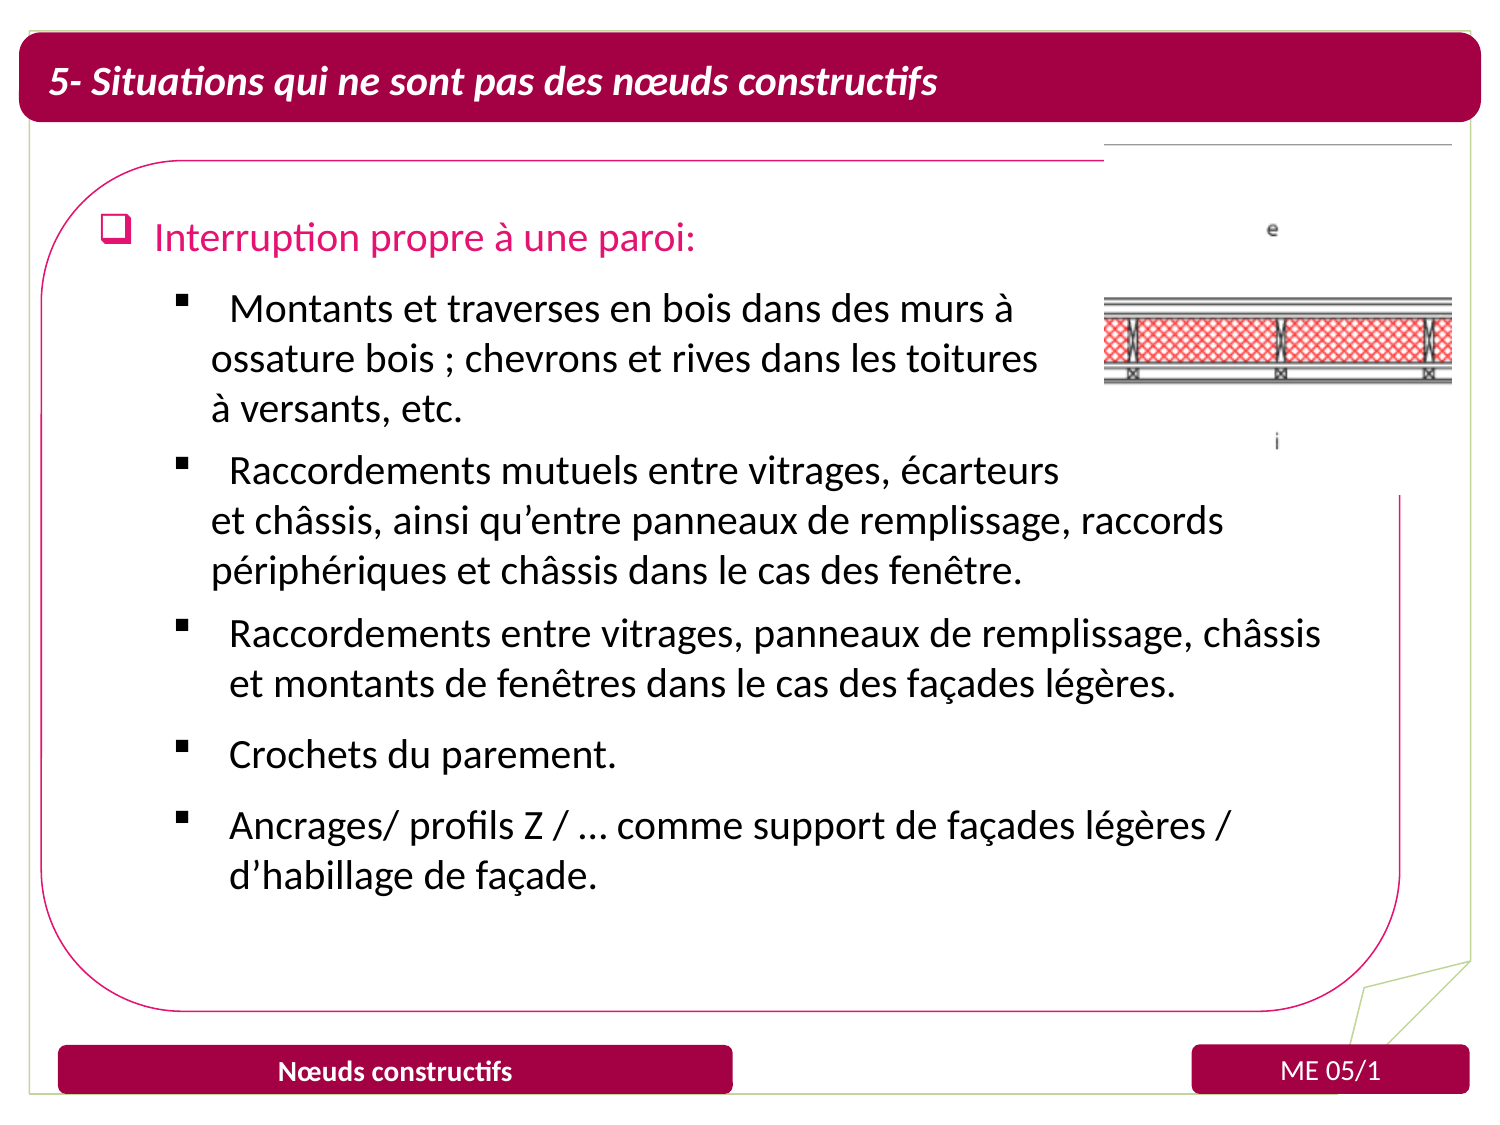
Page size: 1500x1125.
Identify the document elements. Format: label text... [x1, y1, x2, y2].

text_box [29, 30, 1471, 50]
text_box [57, 1044, 1470, 1095]
text_box 5- Situations qui ne sont pas des nœuds constructifs [29, 42, 1471, 112]
picture [1104, 144, 1452, 495]
text_box Interruption propre à une paroi: Montants et traverses en bois dans des murs à ossature bois ; chevrons et rives dans les toitures à versants, etc. Raccordements mutuels entre vitrages, écarteurs et châssis, ainsi qu’entre panneaux de remplissage, raccords périphériques et châssis dans le cas des fenêtre. Raccordements entre vitrages, panneaux de remplissage, châssis et montants de fenêtres dans le cas des façades légères. Crochets du parement. Ancrages/ profils Z / … comme support de façades légères / d’habillage de façade. [41, 160, 1400, 1012]
text_box [29, 104, 1471, 1094]
